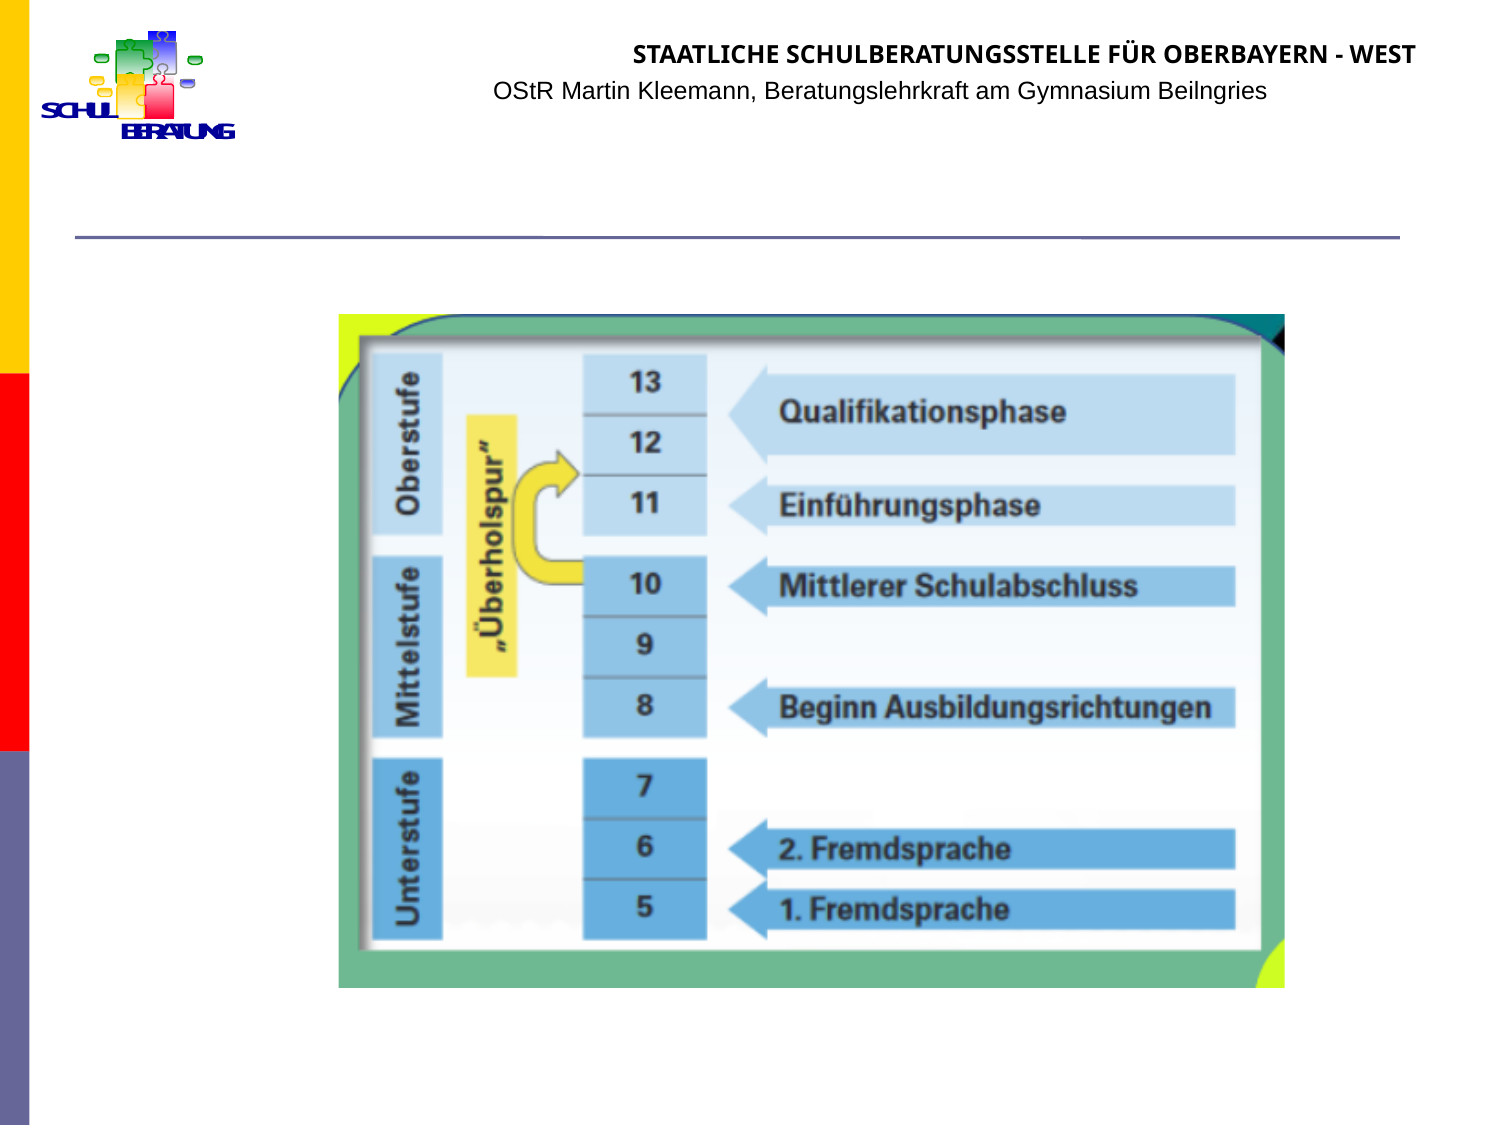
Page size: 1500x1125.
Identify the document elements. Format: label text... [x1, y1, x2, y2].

picture [338, 314, 1285, 988]
text_box OStR Martin Kleemann, Beratungslehrkraft am Gymnasium Beilngries [478, 68, 1285, 112]
